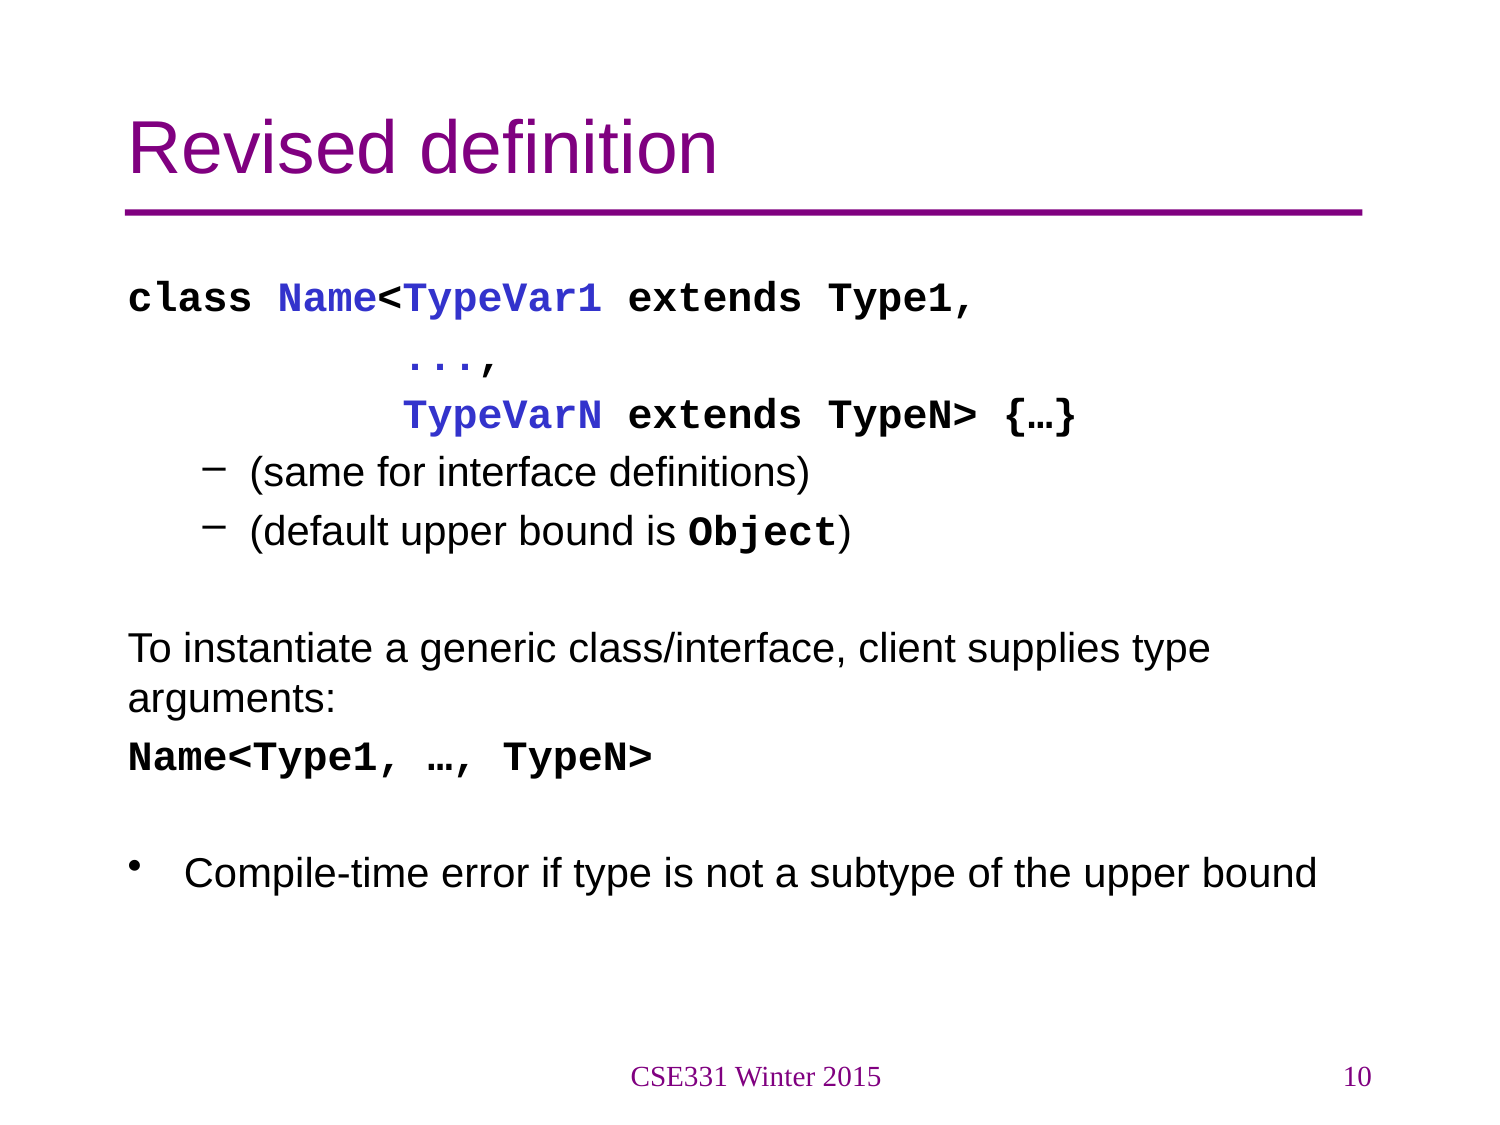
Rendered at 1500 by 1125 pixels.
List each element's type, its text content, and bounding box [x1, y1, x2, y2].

list class Name<TypeVar1 extends Type1, ..., TypeVarN extends TypeN> {…} (same for interface definitions) (default upper bound is Object) To instantiate a generic class/interface, client supplies type arguments: Name<Type1, …, TypeN> Compile-time error if type is not a subtype of the upper bound [112, 262, 1388, 1050]
title Revised definition [112, 50, 1388, 238]
footer CSE331 Winter 2015 [474, 1050, 1038, 1125]
slide_number 10 [1074, 1050, 1388, 1125]
